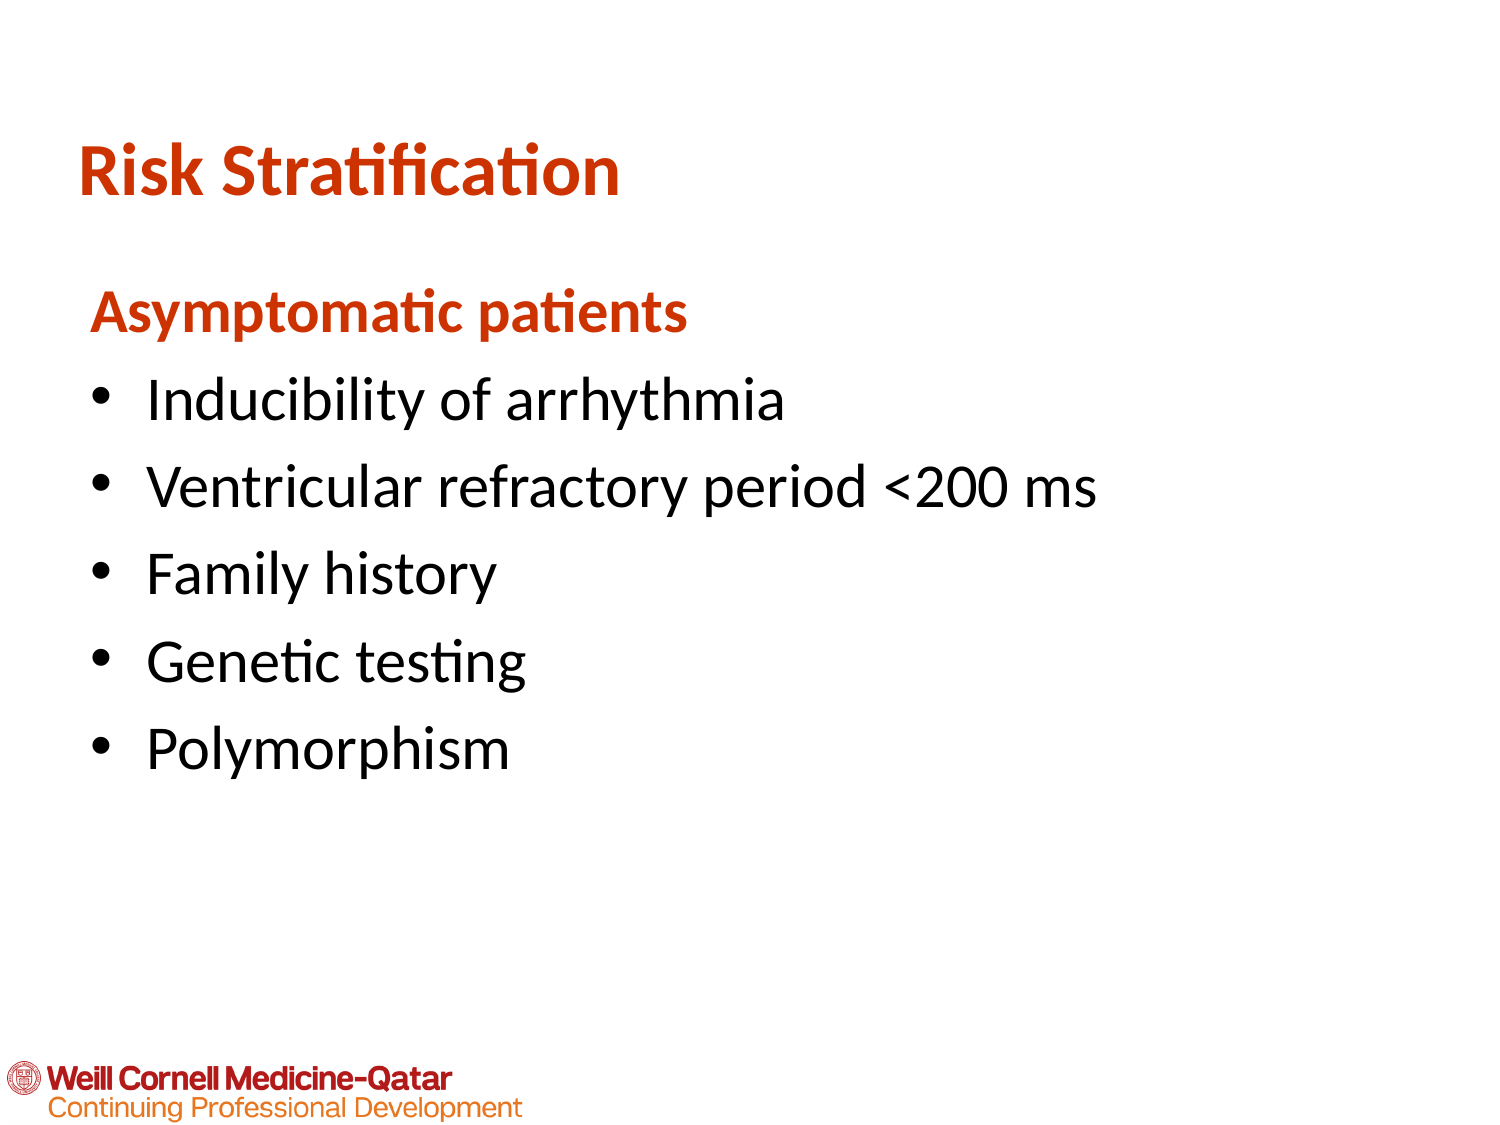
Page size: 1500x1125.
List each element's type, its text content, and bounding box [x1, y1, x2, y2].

list Asymptomatic patients Inducibility of arrhythmia Ventricular refractory period <200 ms Family history Genetic testing Polymorphism [75, 262, 1425, 1005]
text_box Risk Stratification [63, 112, 672, 218]
picture [7, 1060, 523, 1125]
